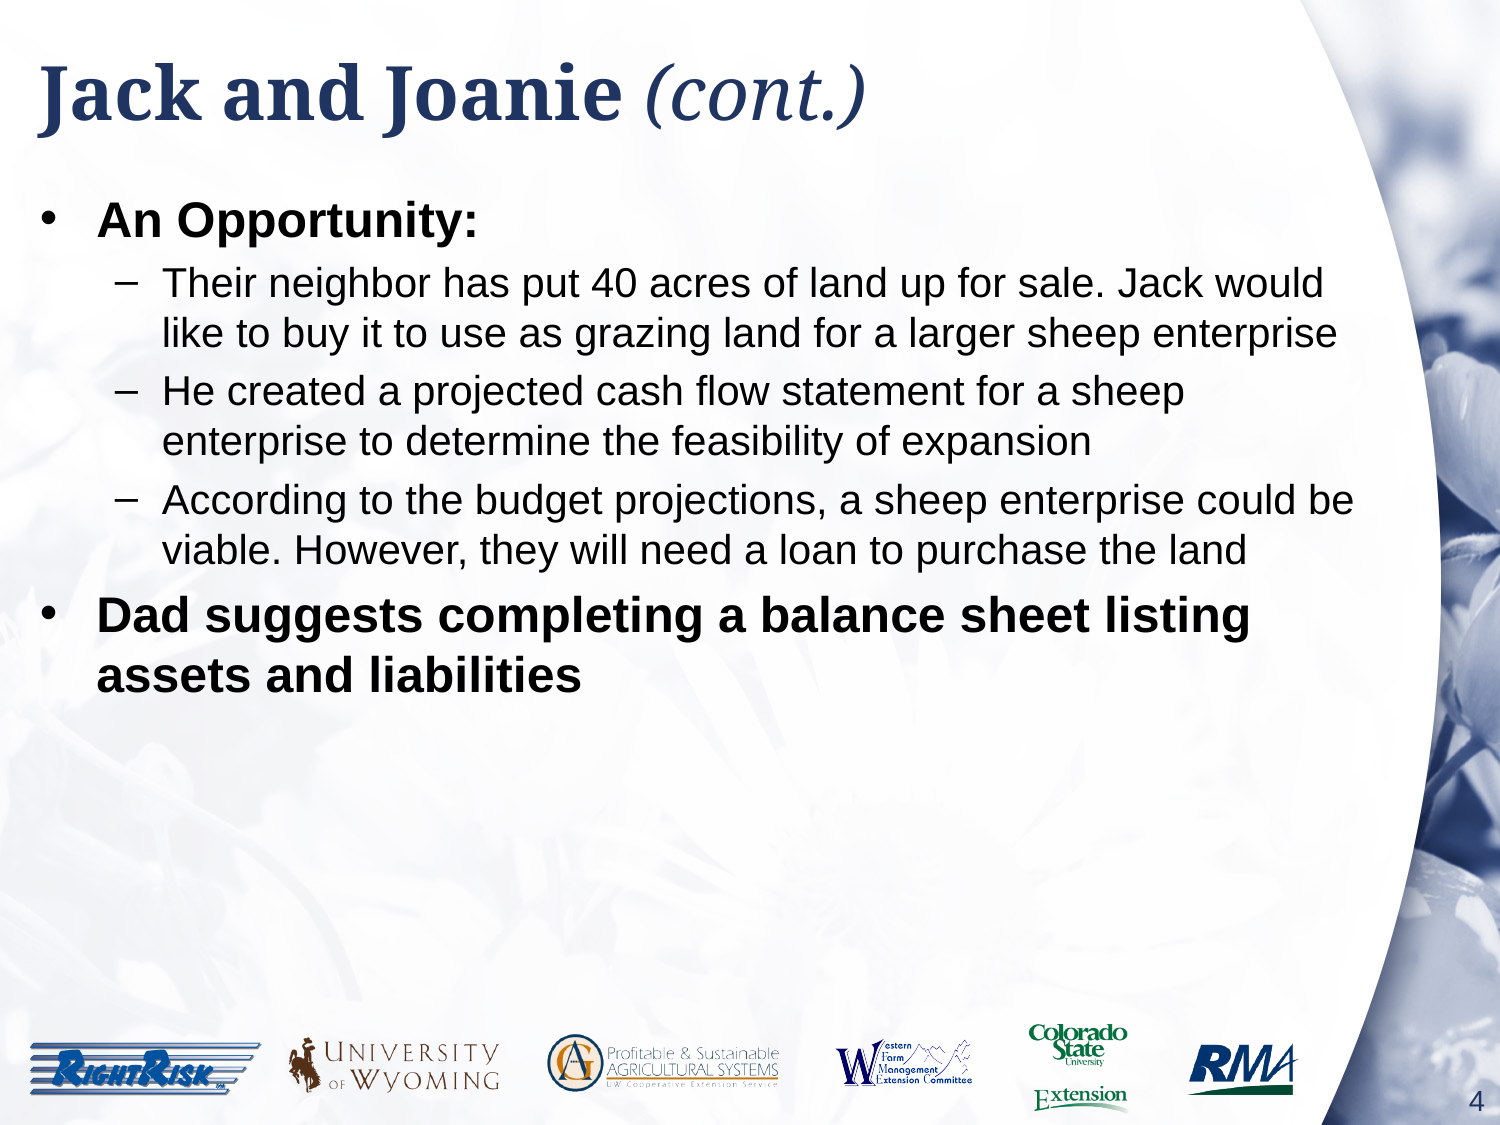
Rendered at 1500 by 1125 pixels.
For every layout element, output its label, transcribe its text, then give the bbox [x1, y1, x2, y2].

list An Opportunity: Their neighbor has put 40 acres of land up for sale. Jack would like to buy it to use as grazing land for a larger sheep enterprise He created a projected cash flow statement for a sheep enterprise to determine the feasibility of expansion According to the budget projections, a sheep enterprise could be viable. However, they will need a loan to purchase the land Dad suggests completing a balance sheet listing assets and liabilities [24, 179, 1376, 1013]
picture [0, 0, 1500, 1125]
title Jack and Joanie (cont.) [24, 24, 1338, 156]
